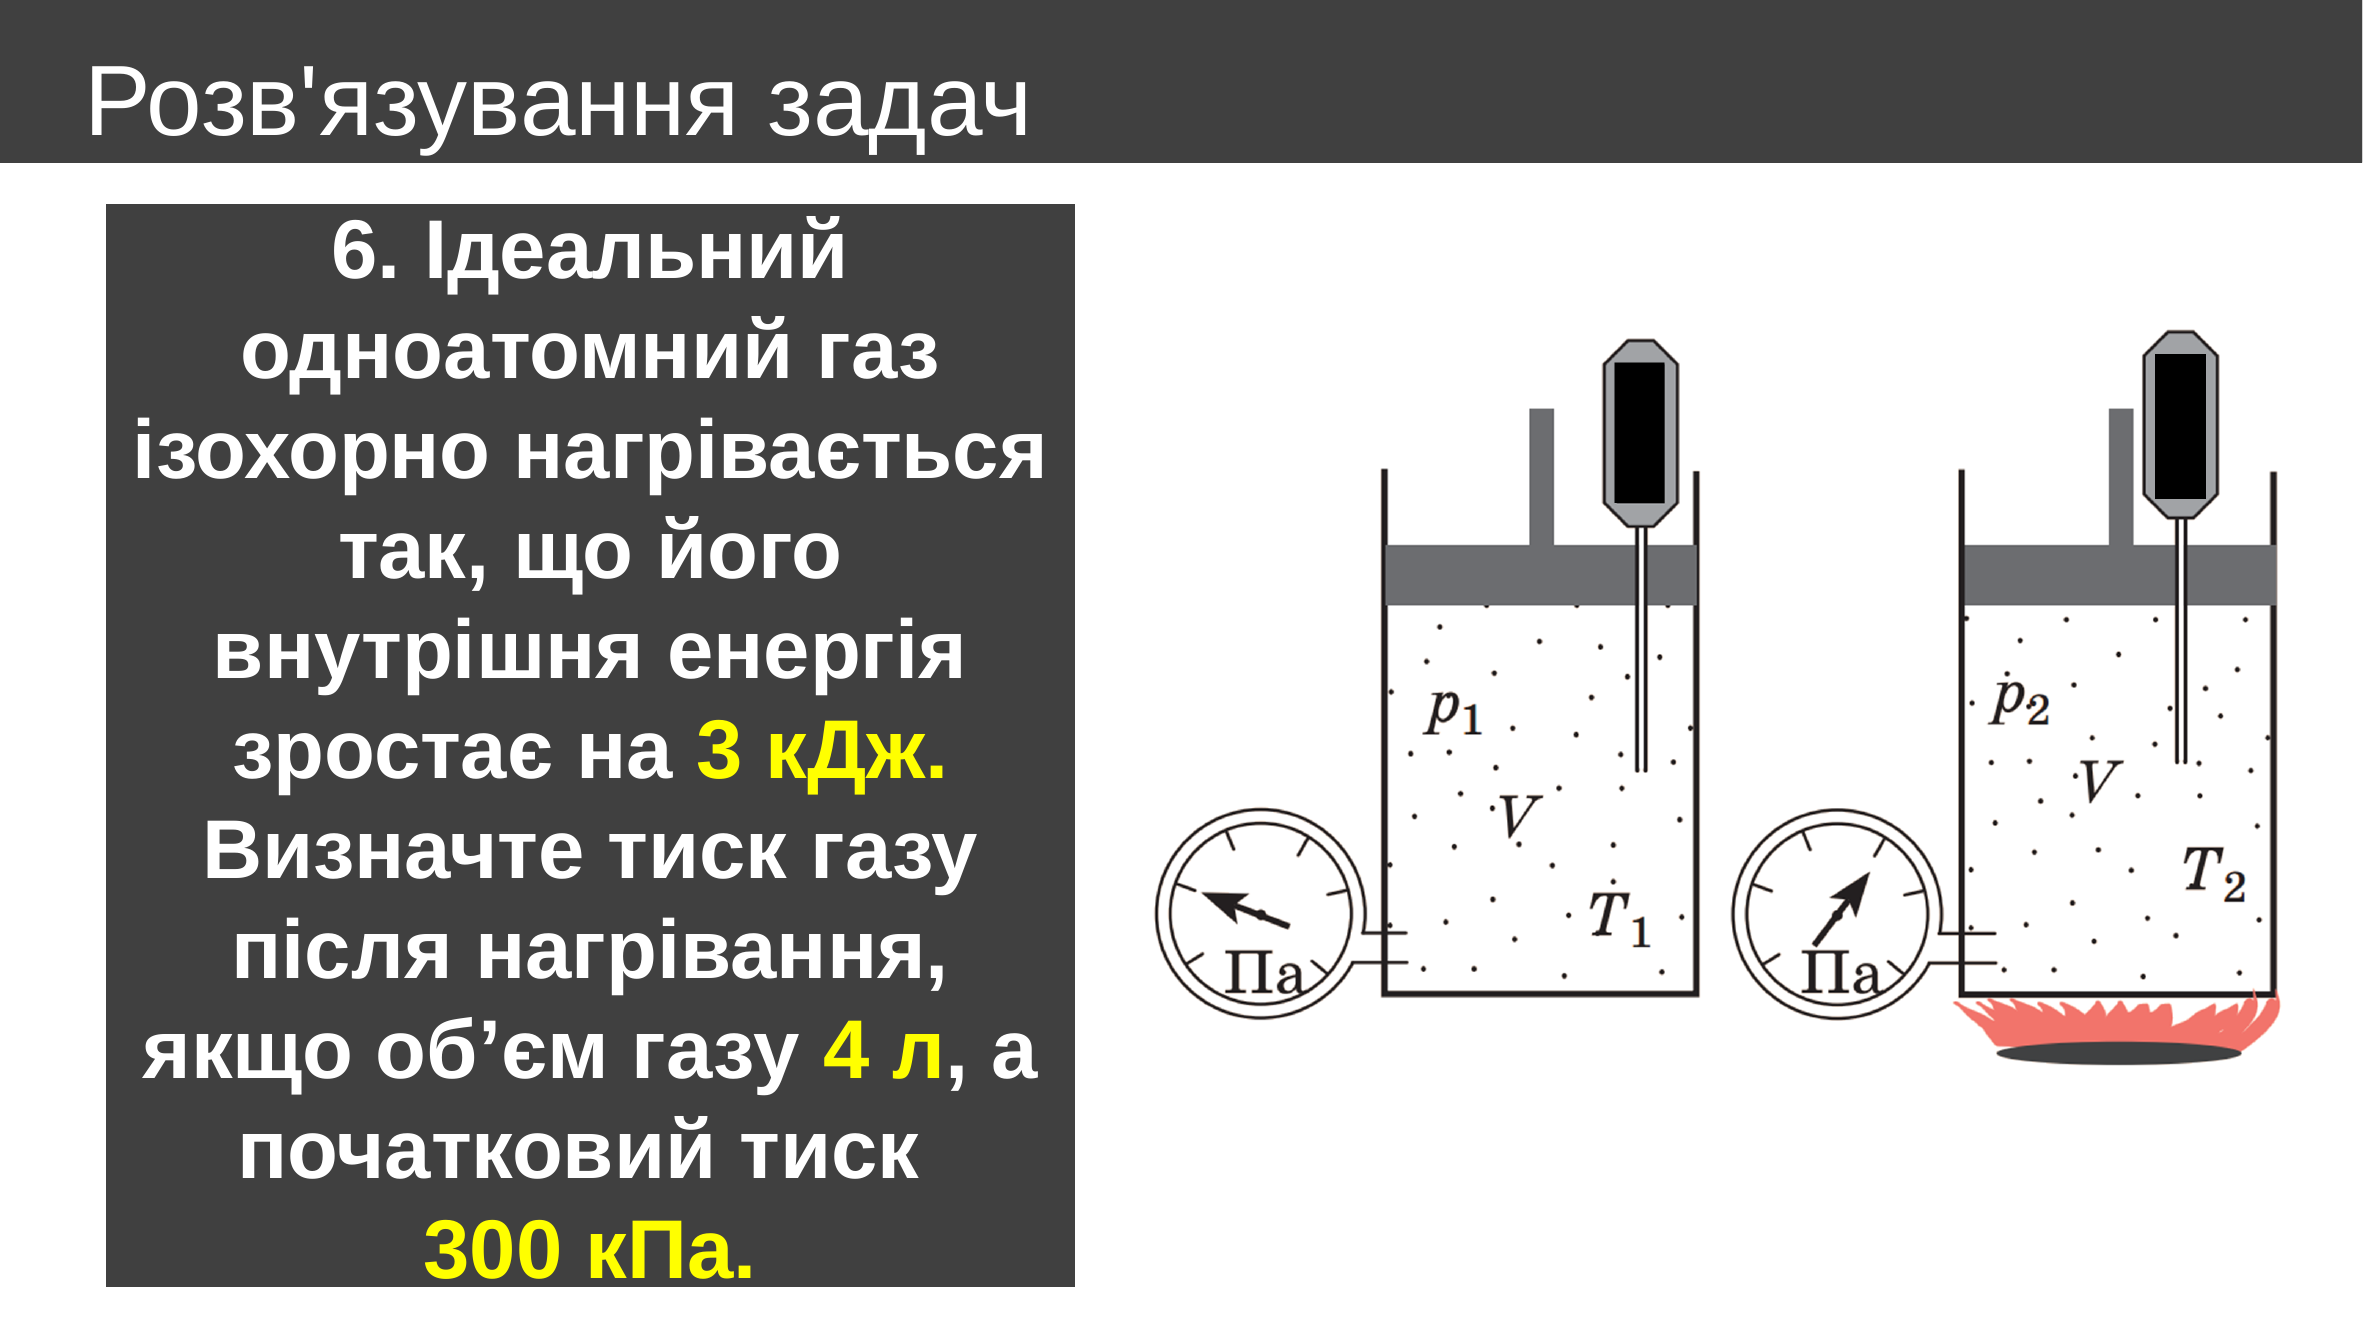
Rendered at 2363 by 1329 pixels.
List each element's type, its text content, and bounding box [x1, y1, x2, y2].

picture [1150, 327, 2288, 1084]
title Розв'язування задач [69, 44, 2107, 163]
text_box 6. Ідеальний одноатомний газ ізохорно нагрівається так, що його внутрішня енергія зростає на 3 кДж. Визначте тиск газу після нагрівання, якщо об’єм газу 4 л, а початковий тиск 300 кПа. [108, 206, 1073, 1285]
text_box [0, 0, 2363, 163]
